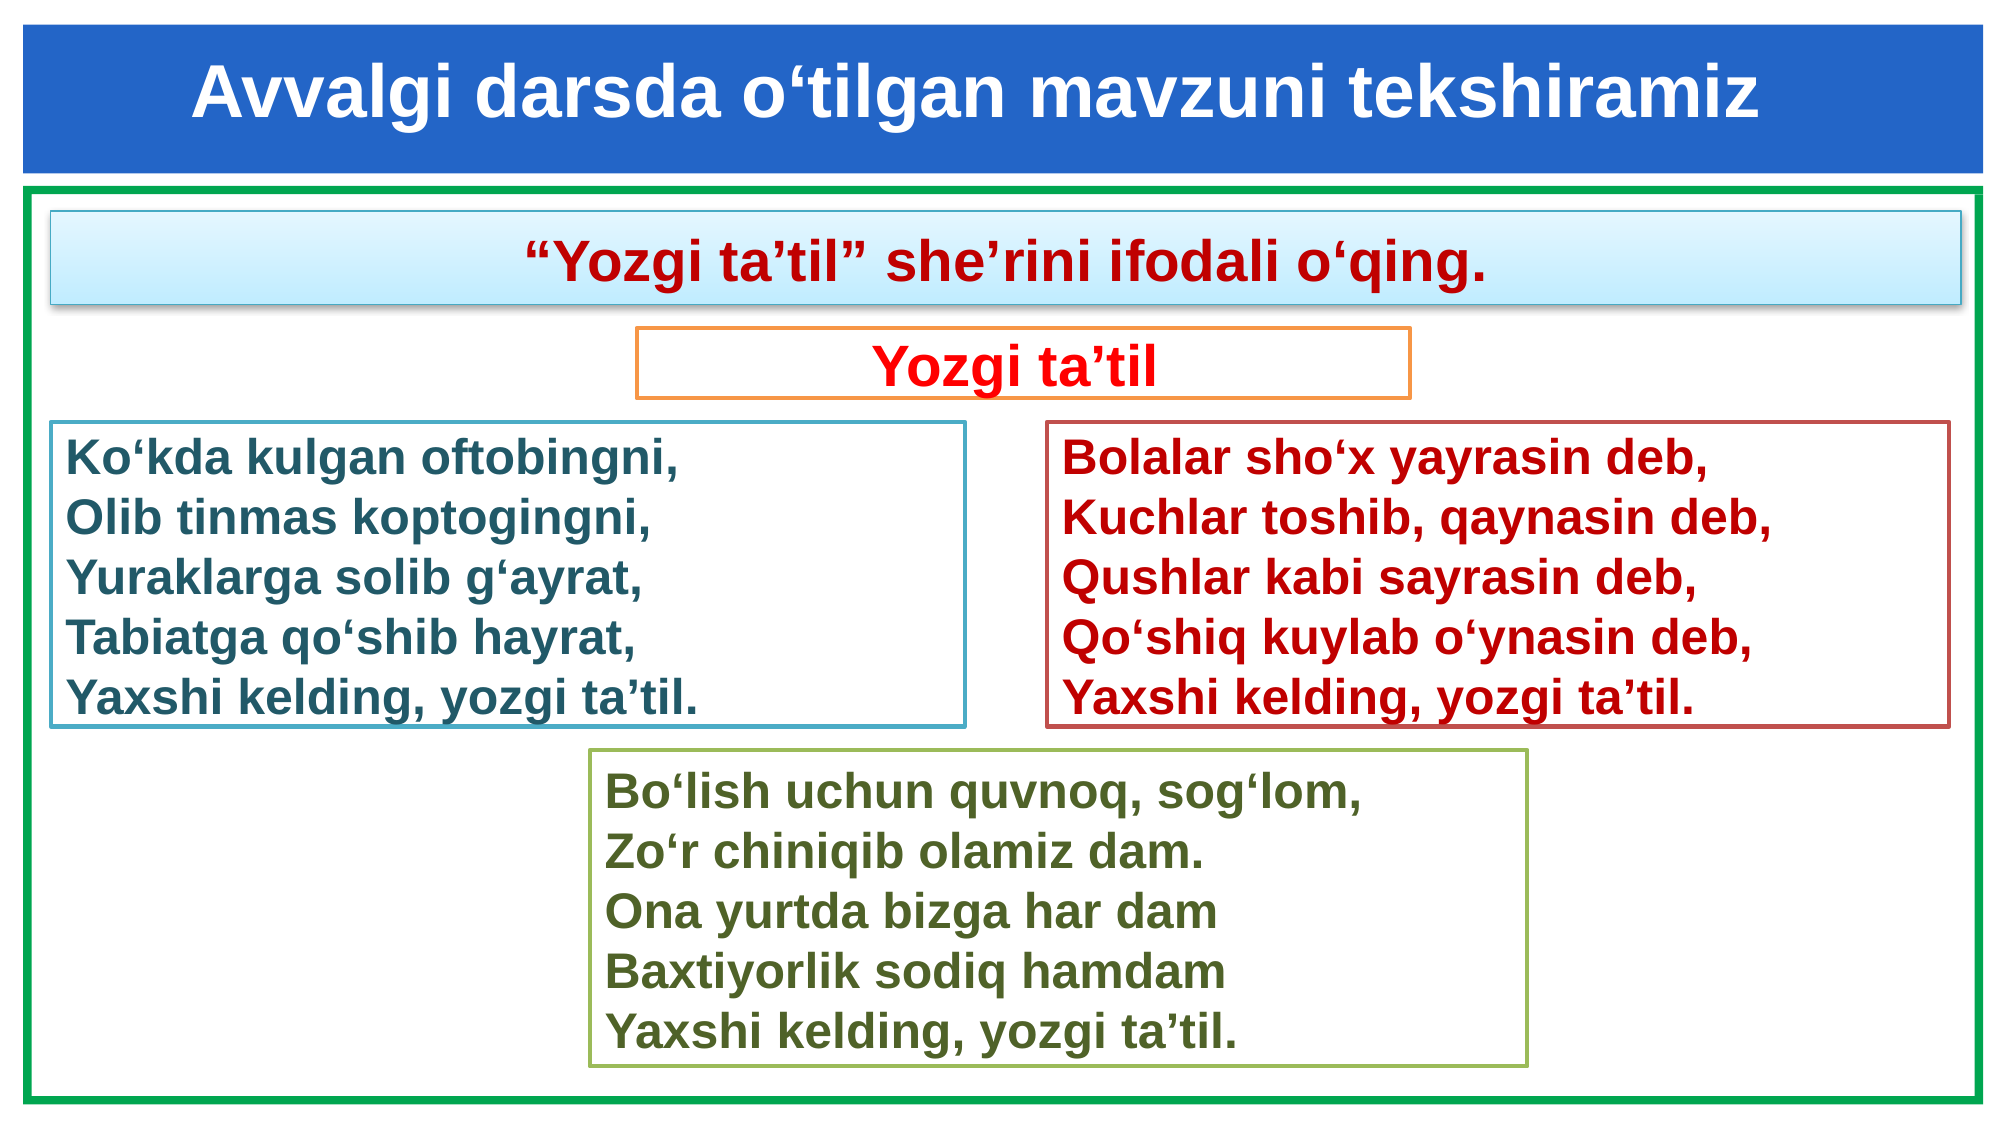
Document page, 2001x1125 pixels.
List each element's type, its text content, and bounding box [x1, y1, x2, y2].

text_box Bo‘lish uchun quvnoq, sog‘lom, Zo‘r chiniqib olamiz dam. Ona yurtda bizga har dam Baxtiyorlik sodiq hamdam Yaxshi kelding, yozgi ta’til. [588, 748, 1529, 1068]
text_box Avvalgi darsda o‘tilgan mavzuni tekshiramiz [100, 41, 1853, 151]
text_box Ko‘kda kulgan oftobingni, Olib tinmas koptogingni, Yuraklarga solib g‘ayrat, Tabiatga qo‘shib hayrat, Yaxshi kelding, yozgi ta’til. [49, 420, 967, 729]
text_box “Yozgi ta’til” she’rini ifodali o‘qing. [50, 210, 1962, 305]
text_box Yozgi ta’til [635, 326, 1412, 400]
text_box Bolalar sho‘x yayrasin deb, Kuchlar toshib, qaynasin deb, Qushlar kabi sayrasin deb, Qo‘shiq kuylab o‘ynasin deb, Yaxshi kelding, yozgi ta’til. [1045, 420, 1951, 729]
